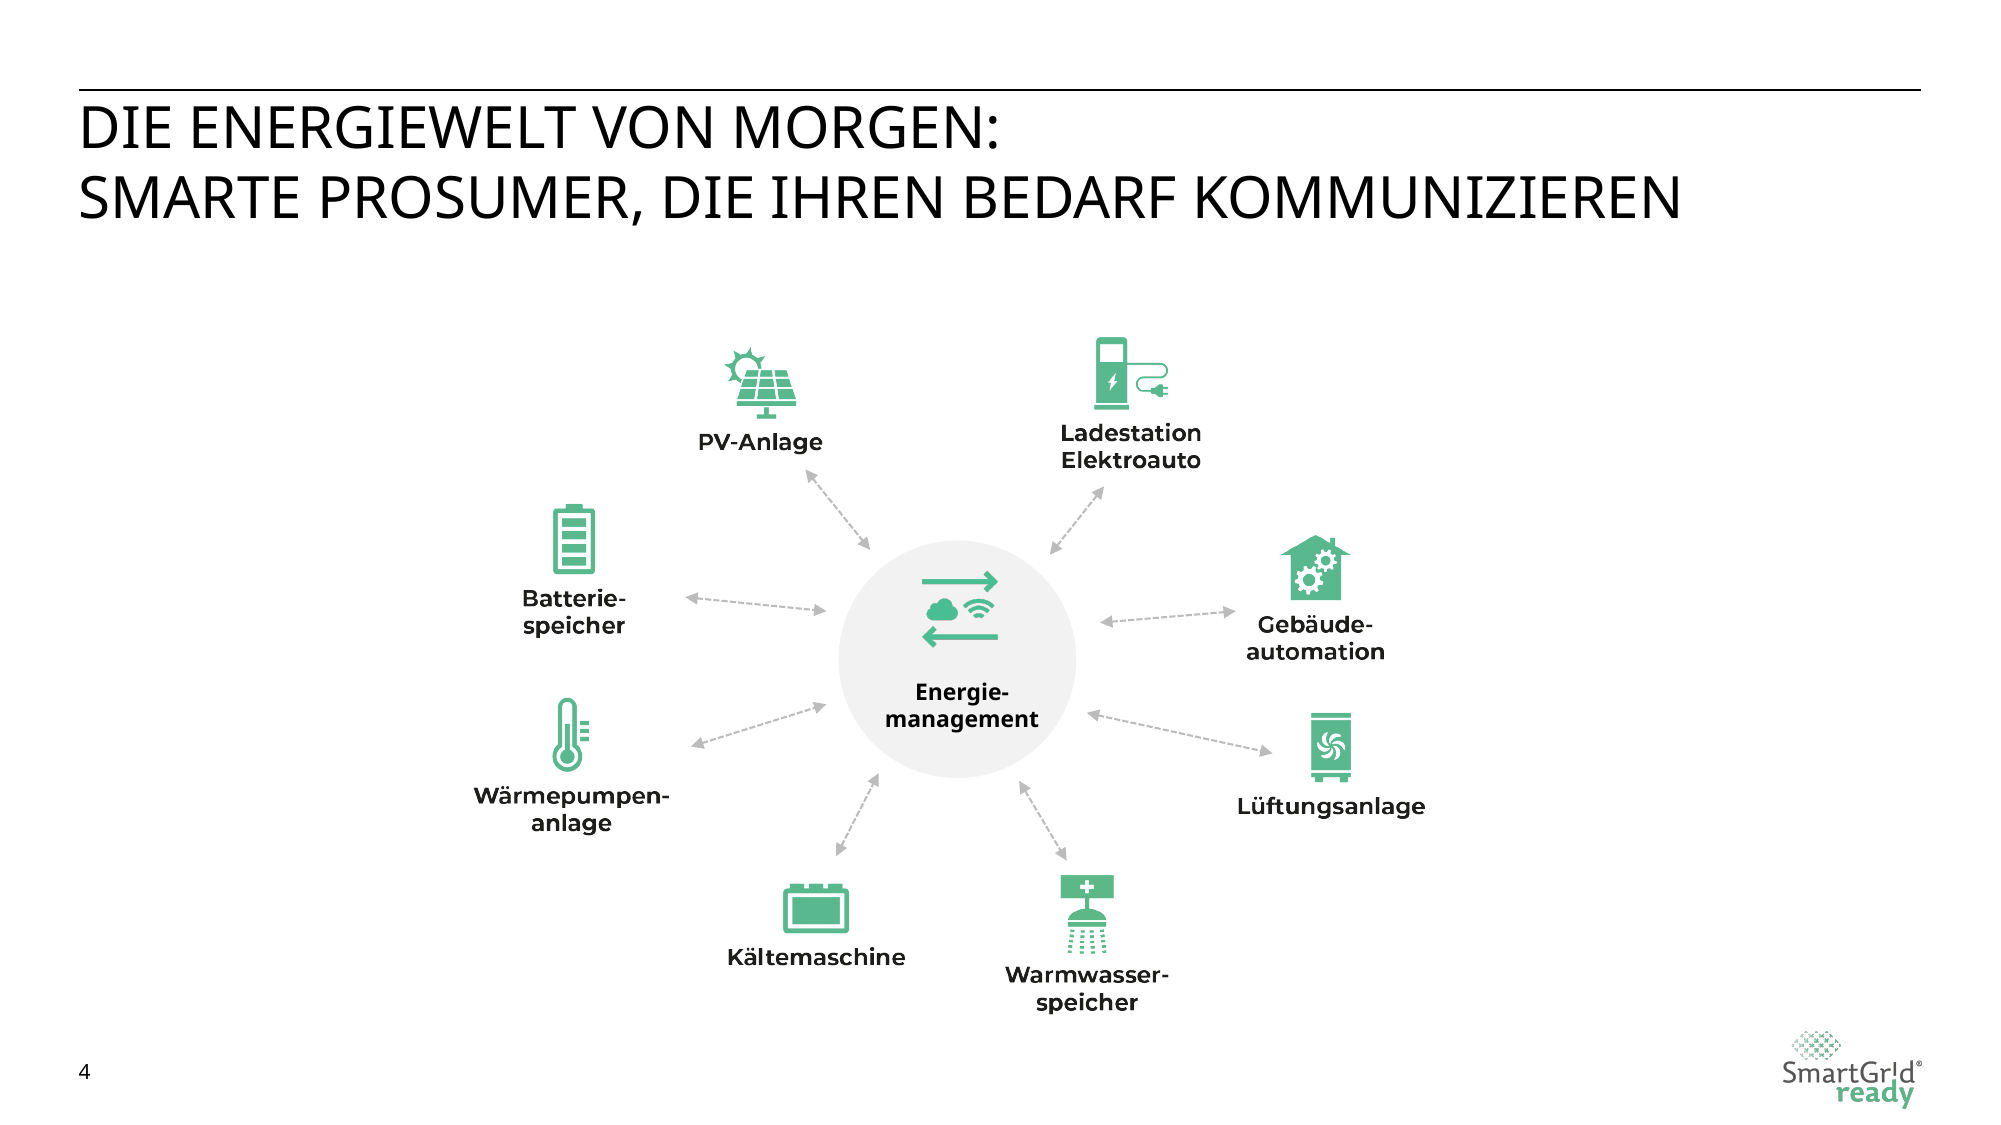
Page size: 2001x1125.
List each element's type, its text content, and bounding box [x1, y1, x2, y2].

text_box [1002, 796, 1083, 845]
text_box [685, 597, 827, 612]
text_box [1100, 611, 1236, 623]
picture [708, 843, 924, 1005]
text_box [1049, 486, 1105, 555]
picture [905, 554, 1014, 664]
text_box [836, 773, 879, 857]
picture [652, 317, 868, 478]
picture [1208, 516, 1423, 678]
text_box Energie-management [870, 677, 1055, 733]
picture [466, 488, 682, 650]
title Die ENERGIEWelt von morgen: Smarte Prosumer, die Ihren Bedarf Kommunizieren [78, 91, 1922, 256]
picture [464, 682, 679, 844]
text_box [805, 469, 871, 550]
text_box [838, 540, 1077, 779]
picture [1223, 682, 1439, 844]
picture [1783, 1031, 1922, 1109]
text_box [1086, 712, 1273, 754]
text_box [691, 704, 827, 747]
picture [979, 861, 1195, 1023]
picture [1022, 321, 1238, 483]
